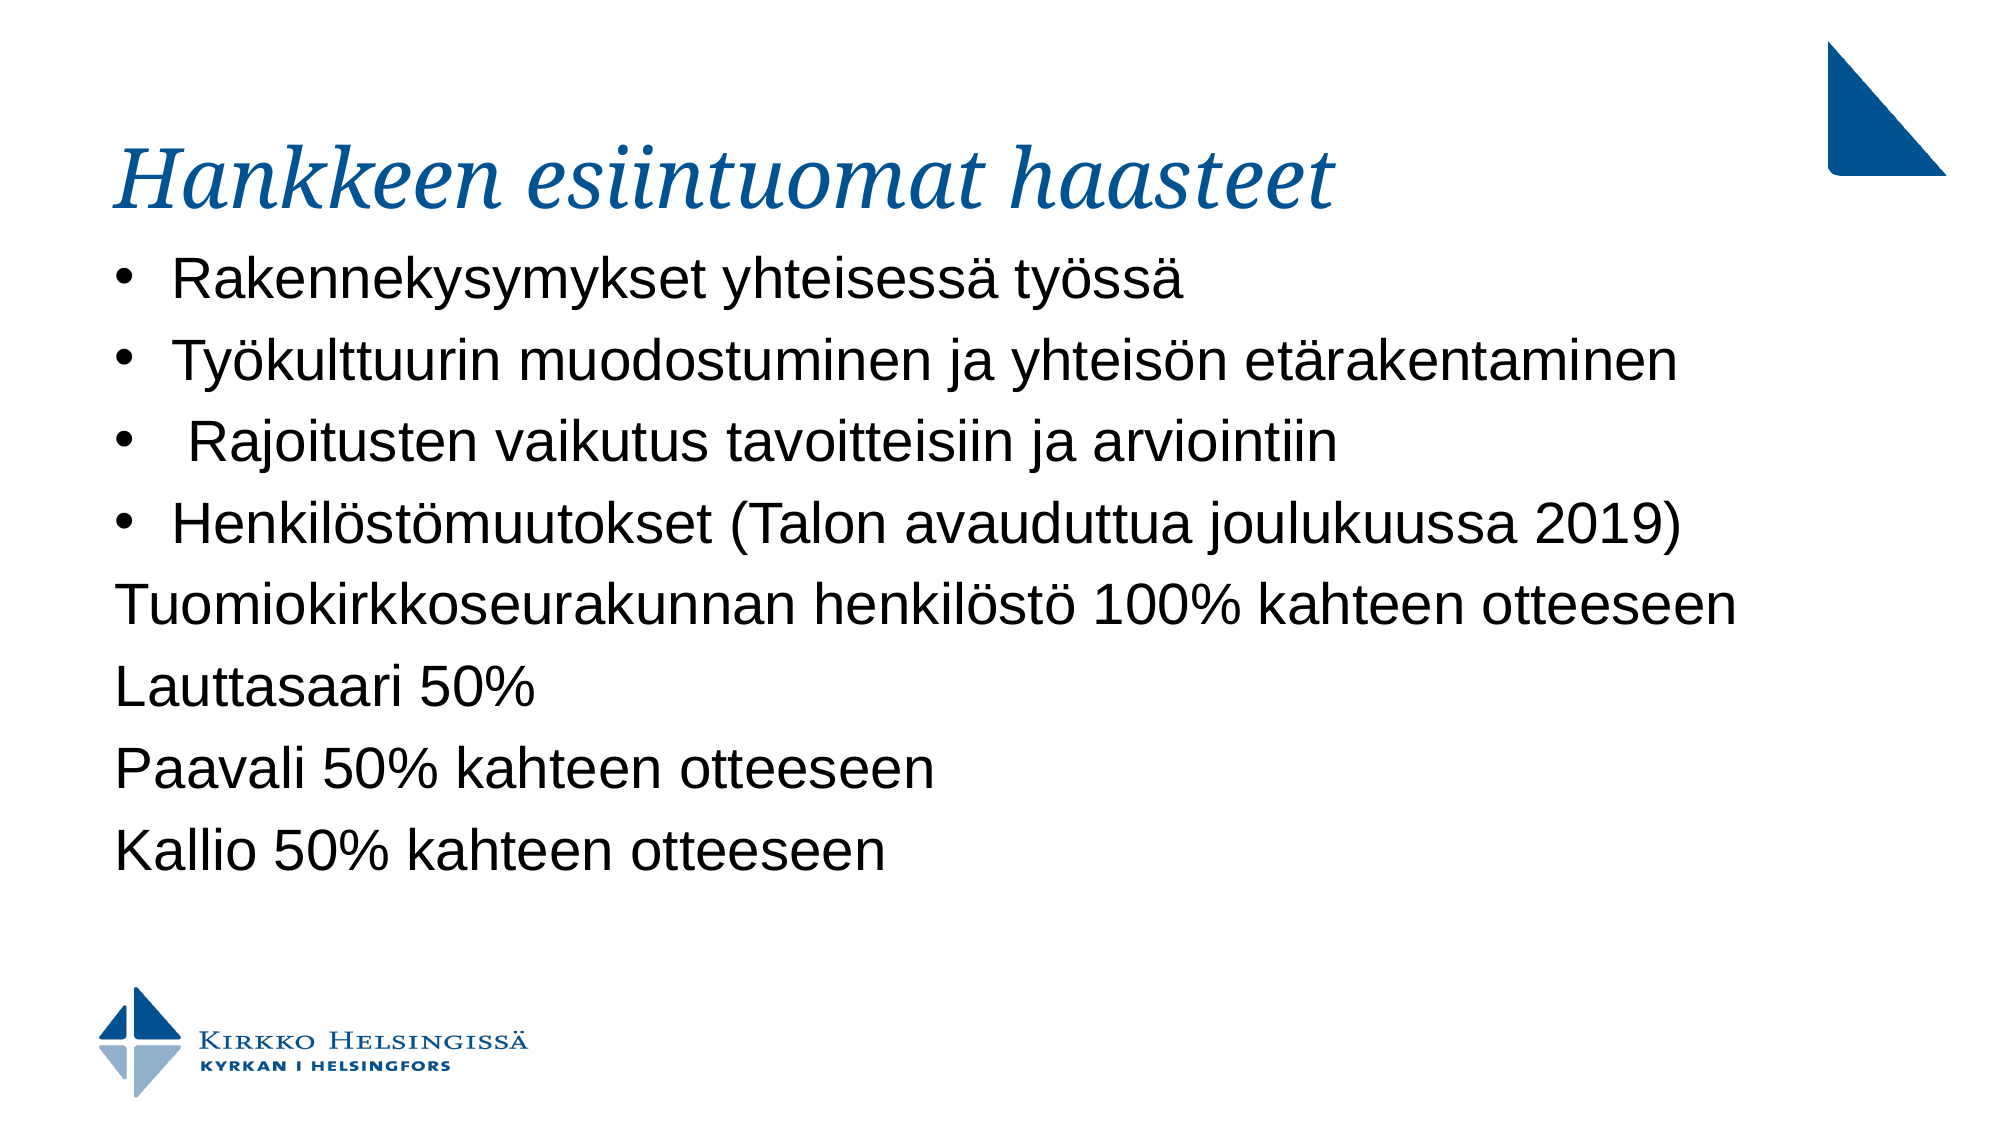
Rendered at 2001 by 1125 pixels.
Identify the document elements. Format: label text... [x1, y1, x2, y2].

title Hankkeen esiintuomat haasteet [99, 44, 1901, 232]
list Rakennekysymykset yhteisessä työssä Työkulttuurin muodostuminen ja yhteisön etärakentaminen Rajoitusten vaikutus tavoitteisiin ja arviointiin Henkilöstömuutokset (Talon avauduttua joulukuussa 2019) Tuomiokirkkoseurakunnan henkilöstö 100% kahteen otteeseen Lauttasaari 50% Paavali 50% kahteen otteeseen Kallio 50% kahteen otteeseen [99, 232, 1901, 929]
picture [1828, 41, 1947, 176]
picture [54, 953, 573, 1125]
